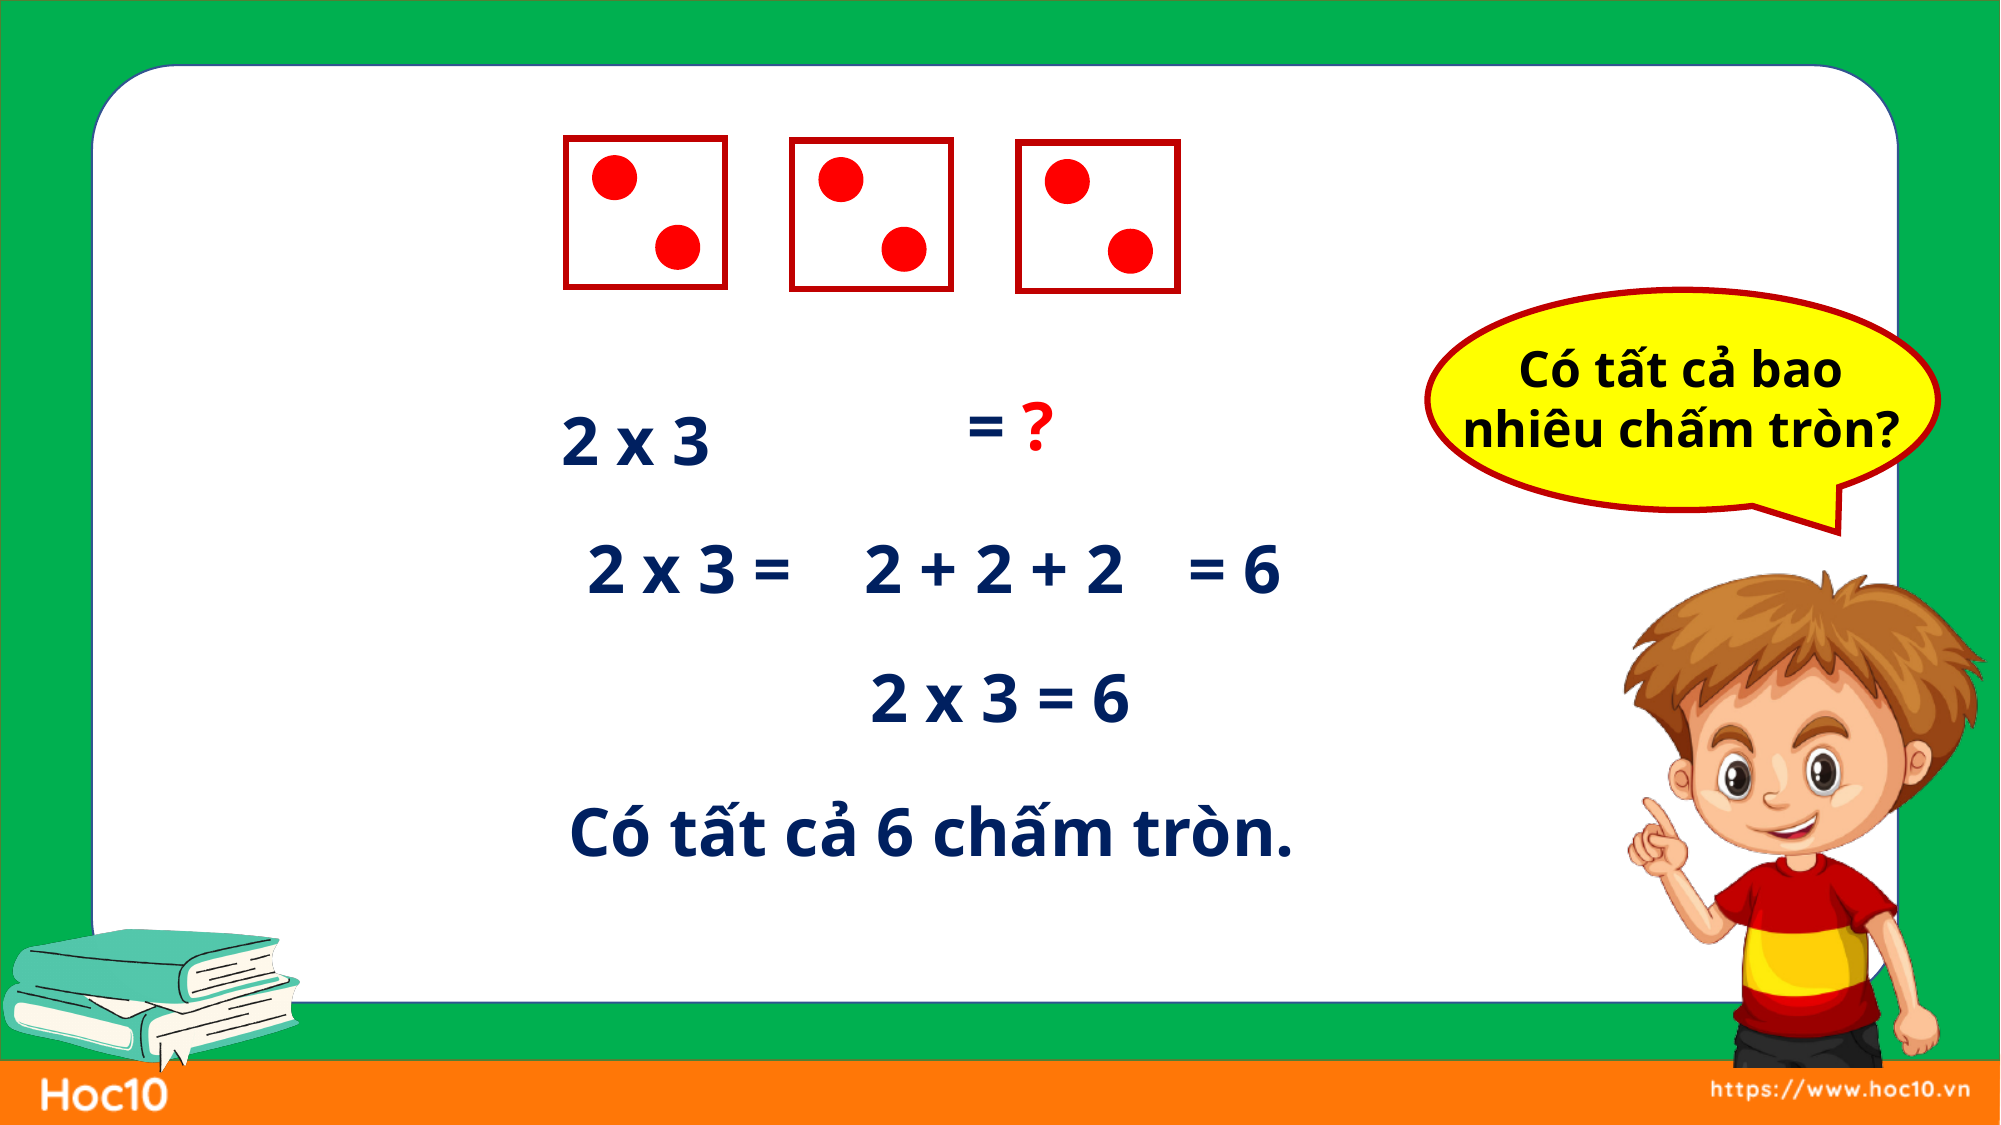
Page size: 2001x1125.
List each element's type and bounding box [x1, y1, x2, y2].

text_box [0, 0, 2000, 1060]
text_box [565, 138, 725, 288]
text_box [1427, 289, 1938, 511]
text_box [792, 140, 952, 290]
text_box [1018, 142, 1178, 292]
picture [0, 0, 2001, 1125]
